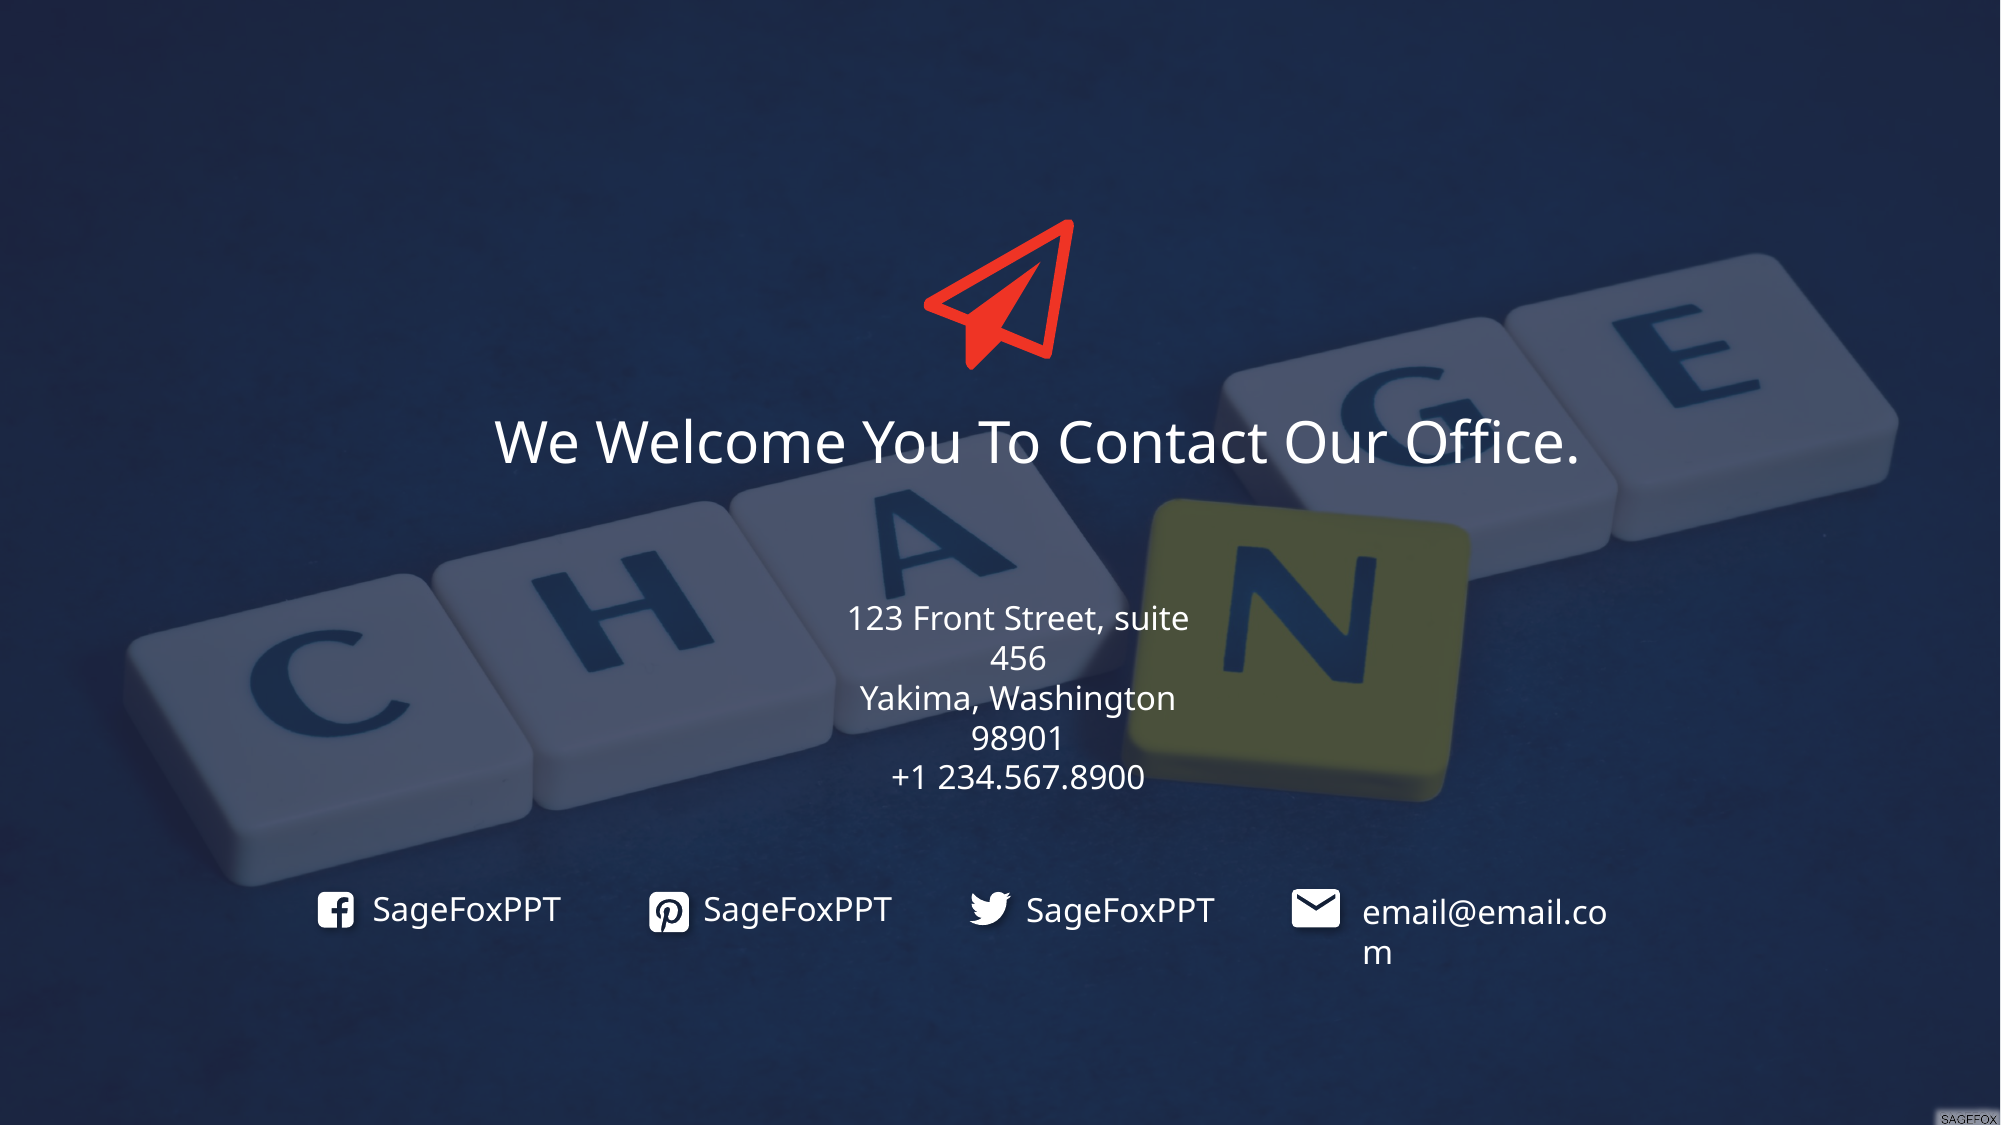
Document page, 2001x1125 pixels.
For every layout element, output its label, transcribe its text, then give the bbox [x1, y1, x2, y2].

text_box SageFoxPPT [1011, 881, 1252, 937]
text_box [649, 891, 688, 933]
text_box 123 Front Street, suite 456 Yakima, Washington 98901 +1 234.567.8900 [808, 589, 1229, 804]
text_box [923, 219, 1074, 370]
text_box [1291, 889, 1340, 928]
text_box SageFoxPPT [688, 880, 929, 936]
text_box We Welcome You To Contact Our Office. [477, 398, 1598, 483]
text_box SageFoxPPT [357, 880, 598, 936]
text_box [317, 891, 354, 928]
text_box [969, 891, 1011, 926]
text_box email@email.com [1347, 884, 1649, 979]
picture [1938, 1114, 1999, 1125]
